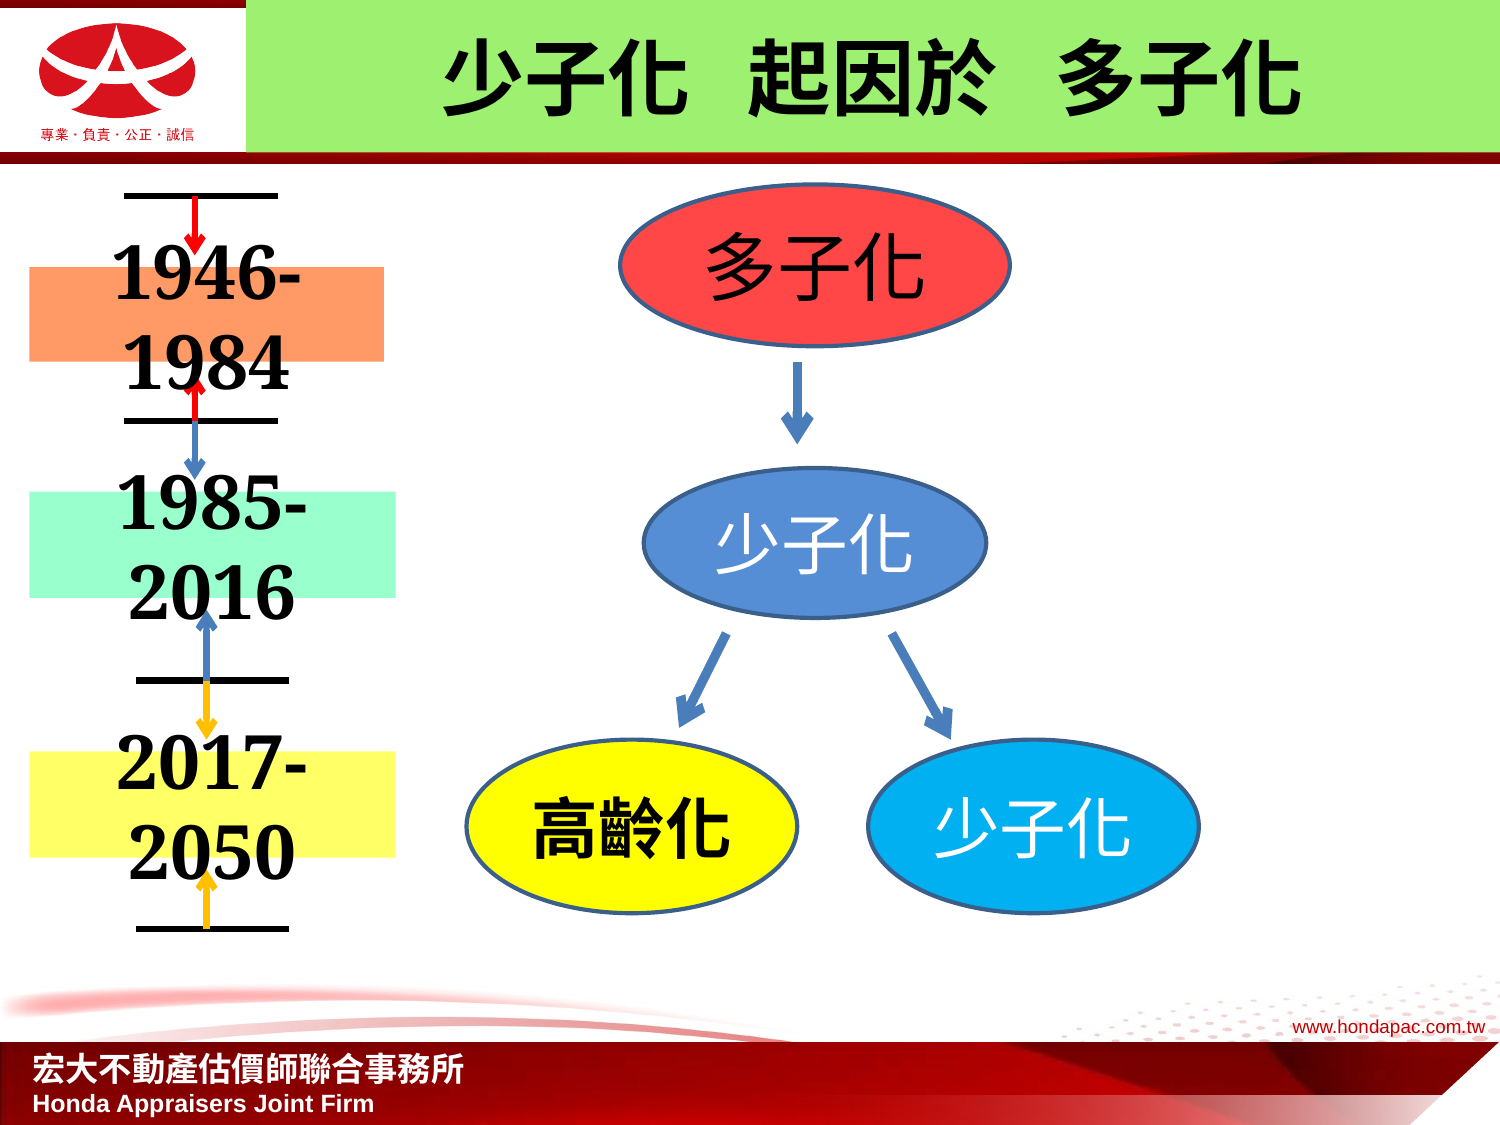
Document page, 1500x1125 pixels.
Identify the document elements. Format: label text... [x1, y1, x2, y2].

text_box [891, 633, 951, 740]
list [64, 172, 1495, 1006]
picture [0, 960, 1500, 1125]
text_box 少子化 [866, 737, 1201, 916]
text_box 少子化 [641, 465, 989, 621]
text_box 高齡化 [464, 737, 800, 916]
text_box 1946-1984 [27, 265, 386, 364]
text_box 多子化 [617, 182, 1012, 349]
text_box 1985-2016 [27, 489, 398, 600]
text_box 2017-2050 [27, 749, 398, 860]
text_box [678, 633, 727, 729]
picture [0, 0, 1500, 164]
title 少子化 起因於 多子化 [245, 0, 1500, 153]
